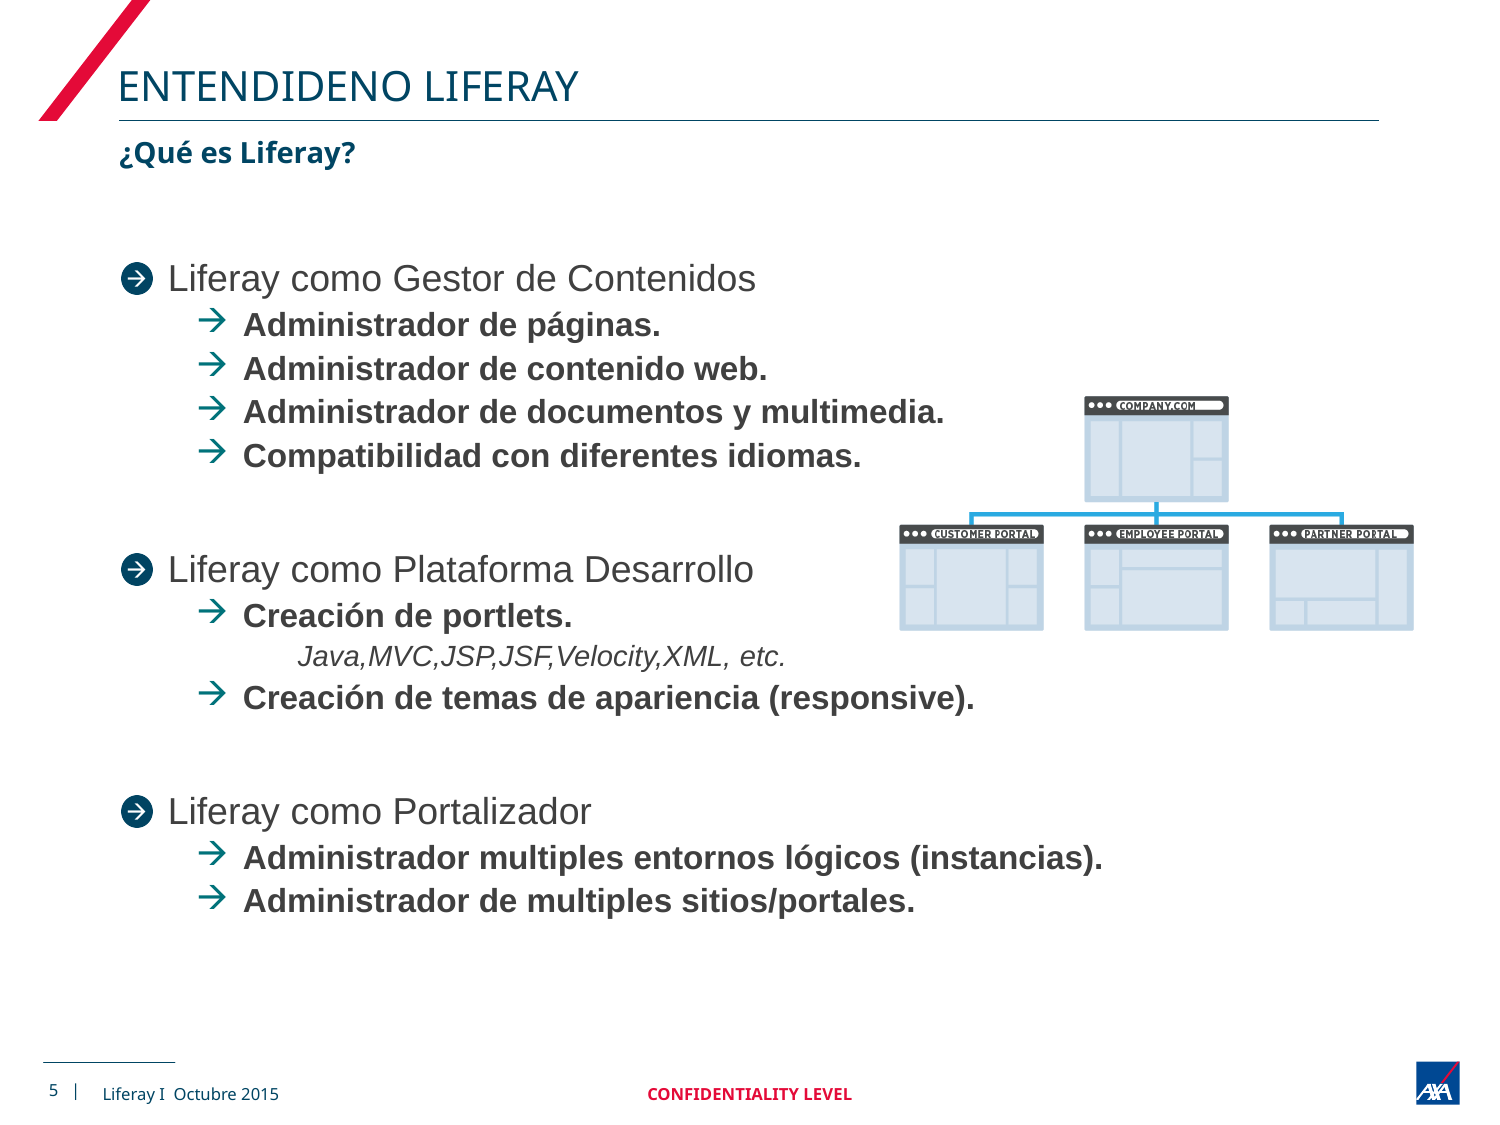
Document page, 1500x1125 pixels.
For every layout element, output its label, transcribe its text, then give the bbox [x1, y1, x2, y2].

picture [121, 576, 130, 586]
list Liferay como Gestor de Contenidos Administrador de páginas. Administrador de contenido web. Administrador de documentos y multimedia. Compatibilidad con diferentes idiomas. Liferay como Plataforma Desarrollo Creación de portlets. Java,MVC,JSP,JSF,Velocity,XML, etc. Creación de temas de apariencia (responsive). Liferay como Portalizador Administrador multiples entornos lógicos (instancias). Administrador de multiples sitios/portales. [121, 257, 1380, 991]
picture [121, 285, 130, 295]
picture [144, 576, 153, 586]
picture [121, 553, 131, 563]
picture [128, 809, 144, 814]
picture [143, 553, 153, 563]
picture [144, 285, 153, 295]
picture [121, 818, 130, 828]
picture [128, 276, 144, 281]
picture [121, 262, 131, 272]
picture [128, 567, 144, 572]
picture [811, 389, 1500, 638]
footer Liferay I Octubre 2015 [102, 1068, 572, 1104]
slide_number 5 | [8, 1067, 89, 1103]
picture [144, 818, 153, 828]
picture [143, 262, 153, 272]
title ENTENDIDENO LIFERAY [117, 54, 1378, 110]
picture [121, 795, 131, 805]
list ¿Qué es Liferay? [119, 134, 1378, 198]
picture [143, 795, 153, 805]
slide_number CONFIDENTIALITY LEVEL [575, 1067, 925, 1104]
